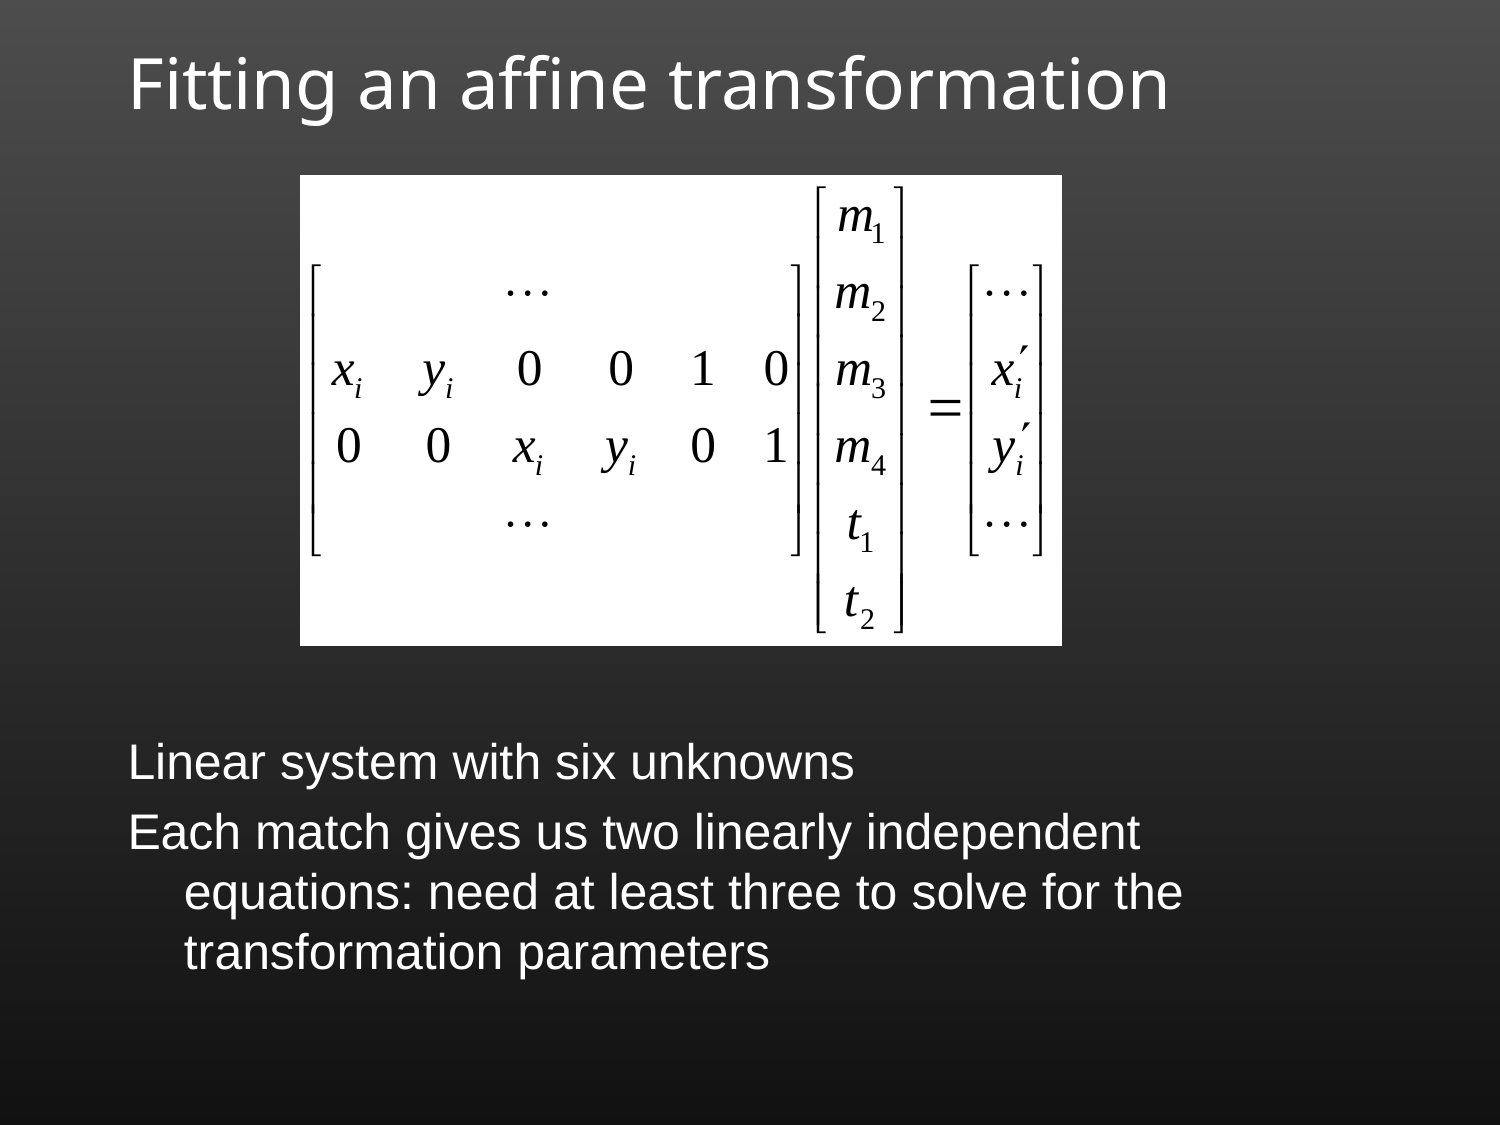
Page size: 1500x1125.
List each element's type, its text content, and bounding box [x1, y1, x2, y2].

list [299, 174, 1063, 647]
list Linear system with six unknowns Each match gives us two linearly independent equations: need at least three to solve for the transformation parameters [112, 721, 1388, 1089]
title Fitting an affine transformation [112, 12, 1388, 151]
